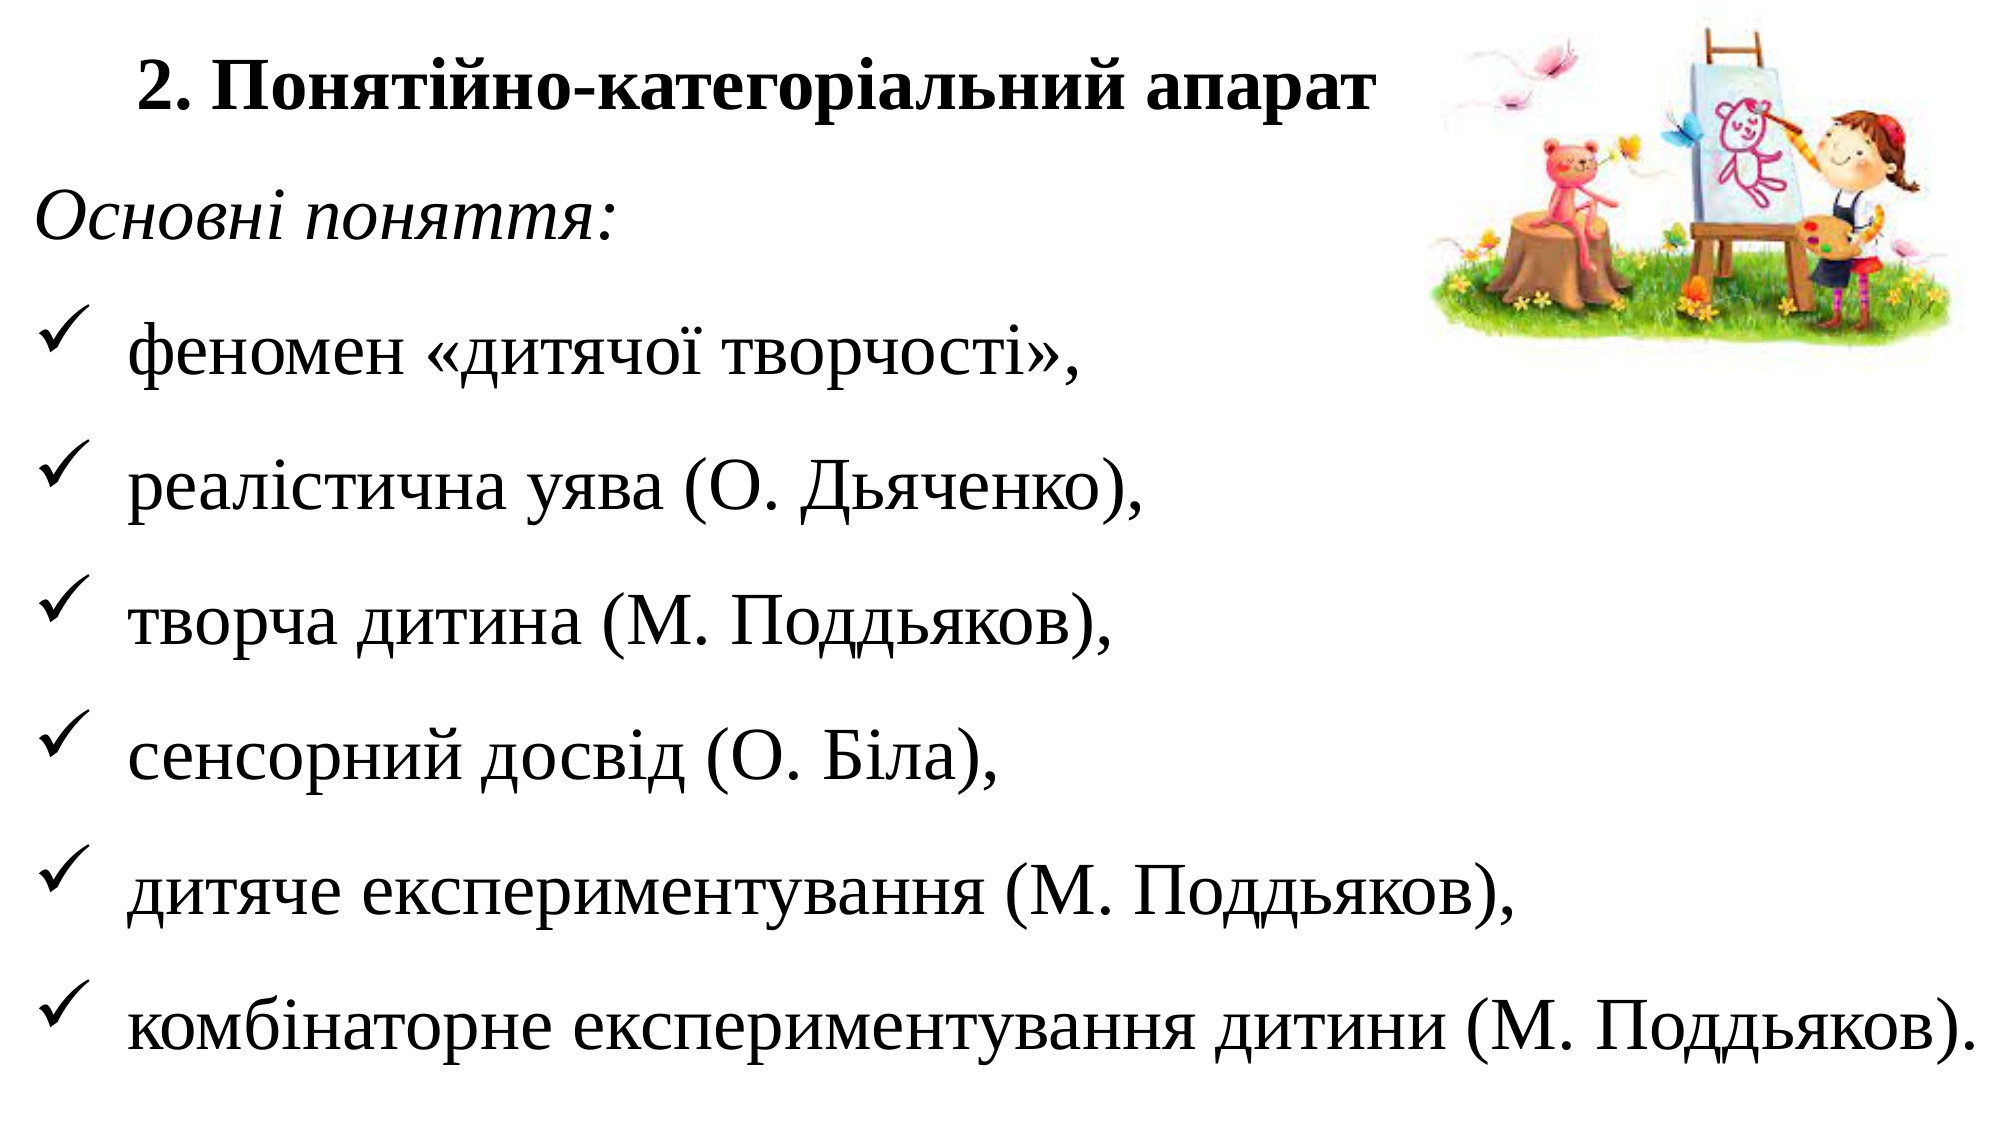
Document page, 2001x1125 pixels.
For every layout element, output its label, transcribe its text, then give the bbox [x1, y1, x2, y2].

text_box 2. Понятійно-категоріальний апарат [122, 27, 1391, 133]
picture [1391, 0, 1990, 373]
text_box Основні поняття: феномен «дитячої творчості», реалістична уява (О. Дьяченко), творча дитина (М. Поддьяков), сенсорний досвід (О. Біла), дитяче експериментування (М. Поддьяков), комбінаторне експериментування дитини (М. Поддьяков). [18, 112, 2000, 1072]
